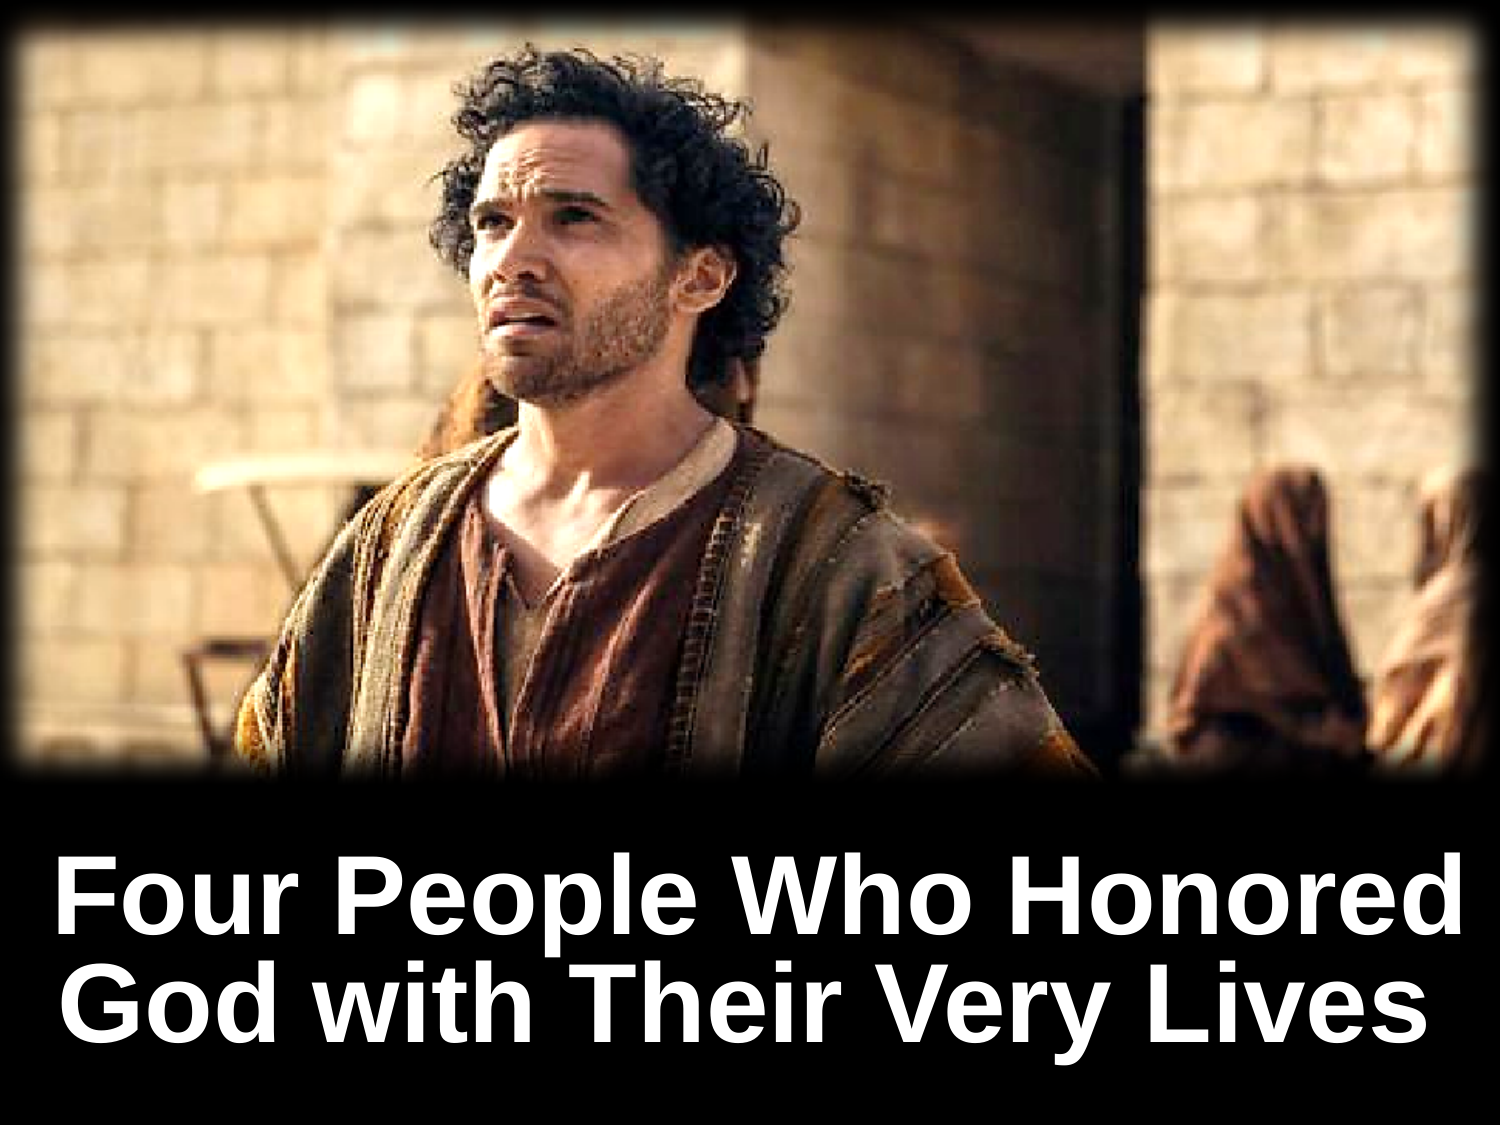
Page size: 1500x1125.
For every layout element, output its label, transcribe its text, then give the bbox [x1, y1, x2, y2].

title Four People Who Honored God with Their Very Lives [2, 796, 1500, 1125]
picture [0, 0, 1500, 788]
